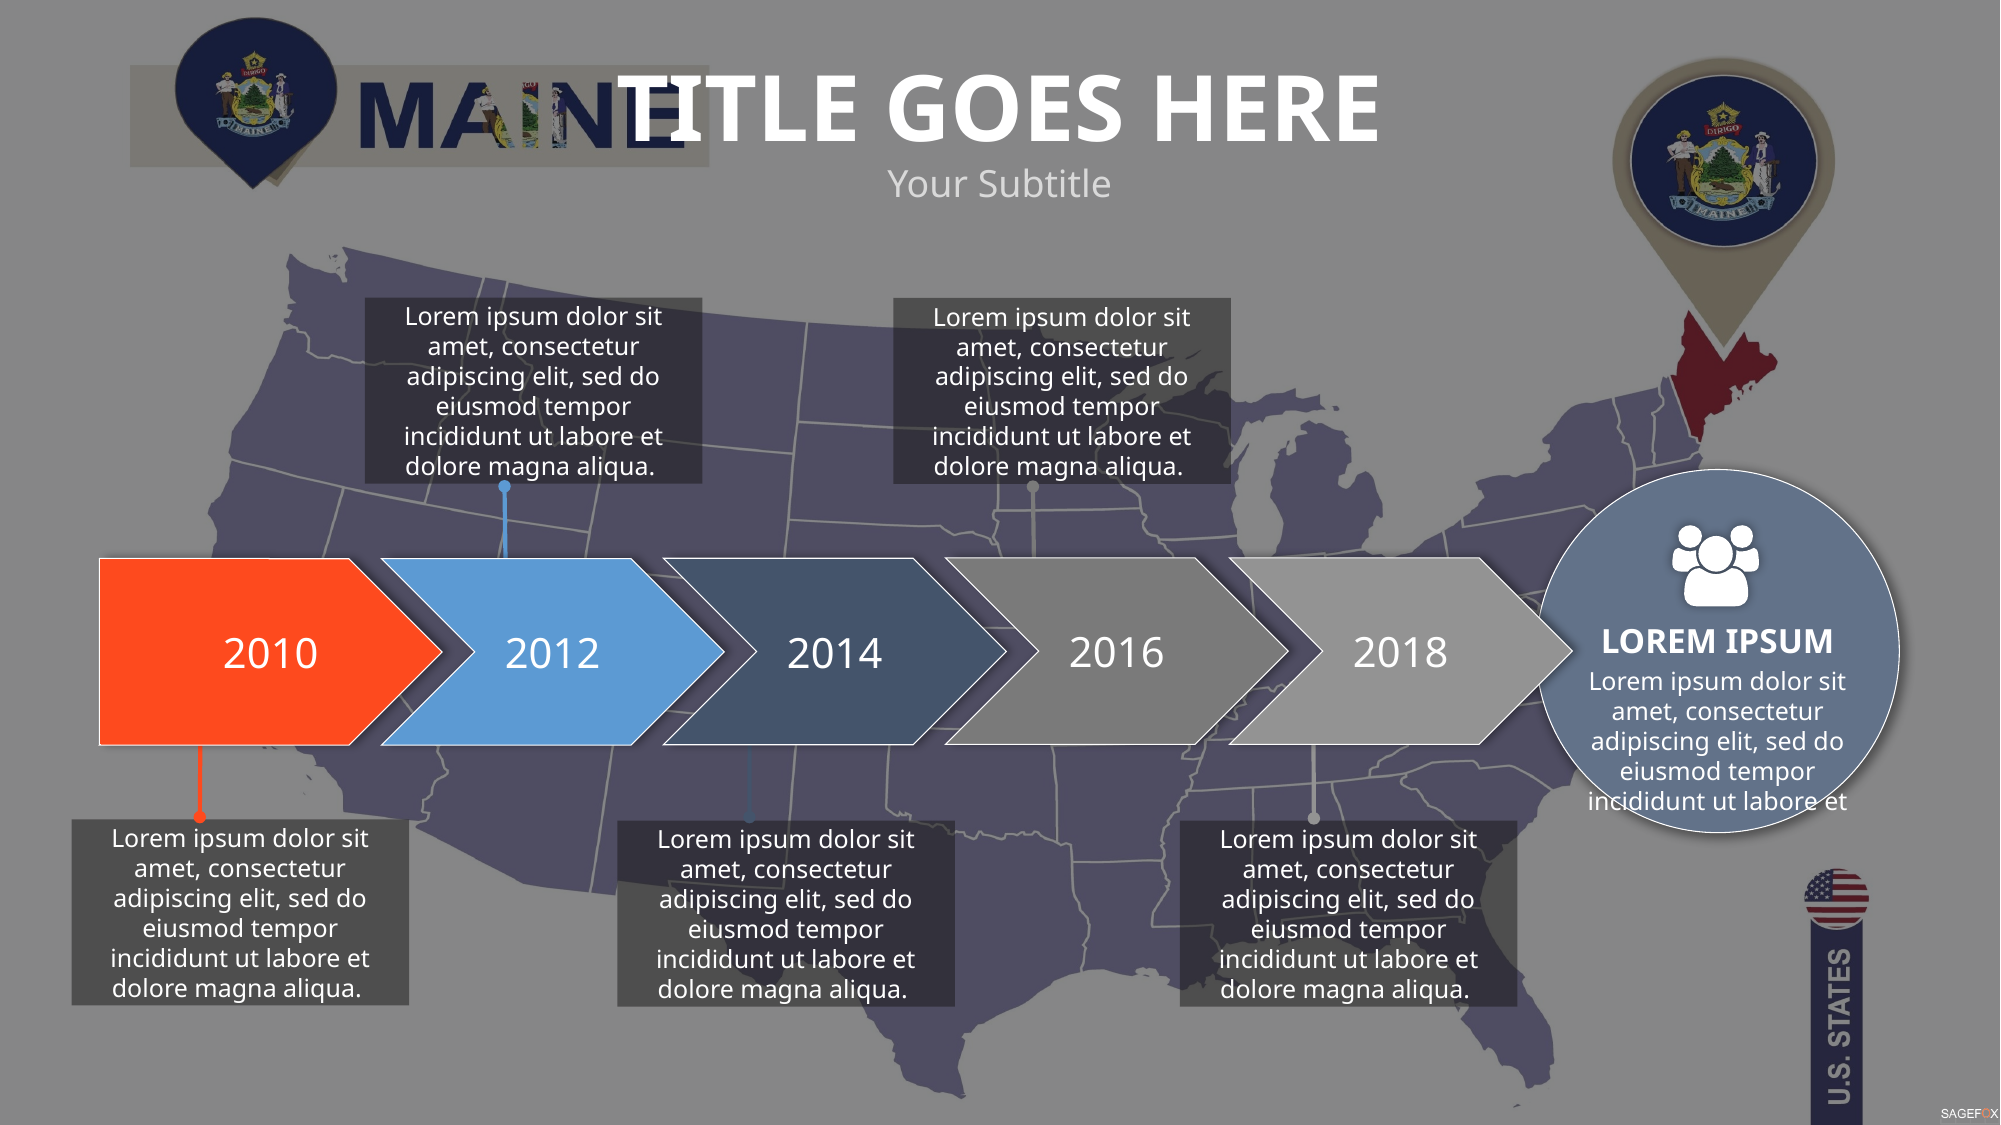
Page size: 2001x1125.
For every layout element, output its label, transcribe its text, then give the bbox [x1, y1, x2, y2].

text_box Lorem ipsum dolor sit amet, consectetur adipiscing elit, sed do eiusmod tempor incididunt ut labore et dolore magna aliqua. [616, 820, 956, 1008]
text_box 2018 [1227, 556, 1574, 746]
text_box Lorem ipsum dolor sit amet, consectetur adipiscing elit, sed do eiusmod tempor incididunt ut labore et dolore magna aliqua. [1179, 820, 1518, 1008]
picture [0, 0, 2001, 1125]
text_box TITLE GOES HERE Your Subtitle [548, 42, 1452, 212]
text_box [1648, 820, 1788, 834]
text_box 2016 [942, 556, 1290, 746]
text_box 2010 [97, 557, 444, 747]
text_box Lorem ipsum dolor sit amet, consectetur adipiscing elit, sed do eiusmod tempor incididunt ut labore et dolore magna aliqua. [364, 297, 703, 485]
text_box 2012 [378, 557, 726, 747]
text_box Lorem ipsum dolor sit amet, consectetur adipiscing elit, sed do eiusmod tempor incididunt ut labore et dolore magna aliqua. [892, 297, 1232, 485]
text_box 2014 [660, 557, 1008, 746]
text_box Lorem ipsum dolor sit amet, consectetur adipiscing elit, sed do eiusmod tempor incididunt ut labore et dolore magna aliqua. [71, 818, 410, 1006]
text_box [1672, 525, 1759, 607]
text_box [503, 486, 507, 560]
text_box LOREM IPSUM Lorem ipsum dolor sit amet, consectetur adipiscing elit, sed do eiusmod tempor incididunt ut labore et [1553, 615, 1882, 820]
text_box [1541, 468, 1901, 731]
